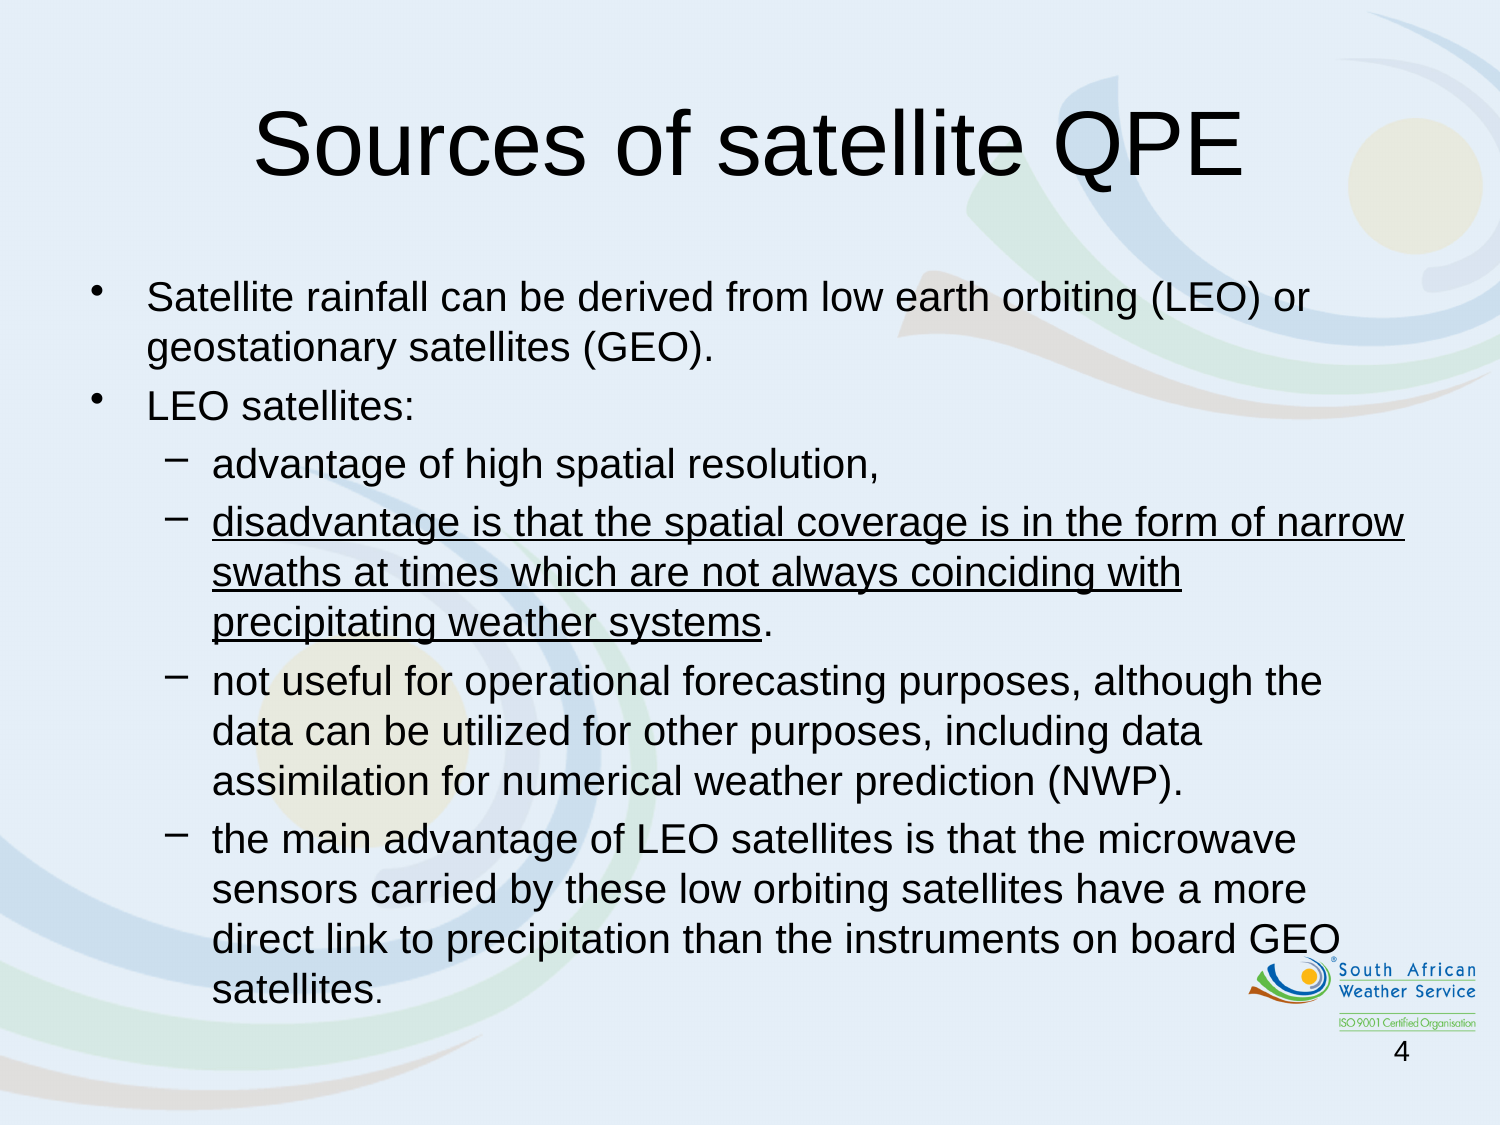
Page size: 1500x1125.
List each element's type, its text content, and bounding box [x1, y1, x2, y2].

list Satellite rainfall can be derived from low earth orbiting (LEO) or geostationary satellites (GEO). LEO satellites: advantage of high spatial resolution, disadvantage is that the spatial coverage is in the form of narrow swaths at times which are not always coinciding with precipitating weather systems. not useful for operational forecasting purposes, although the data can be utilized for other purposes, including data assimilation for numerical weather prediction (NWP). the main advantage of LEO satellites is that the microwave sensors carried by these low orbiting satellites have a more direct link to precipitation than the instruments on board GEO satellites. [75, 262, 1425, 1005]
picture [0, 0, 1500, 1125]
title Sources of satellite QPE [75, 45, 1425, 233]
slide_number 4 [1074, 1024, 1426, 1103]
